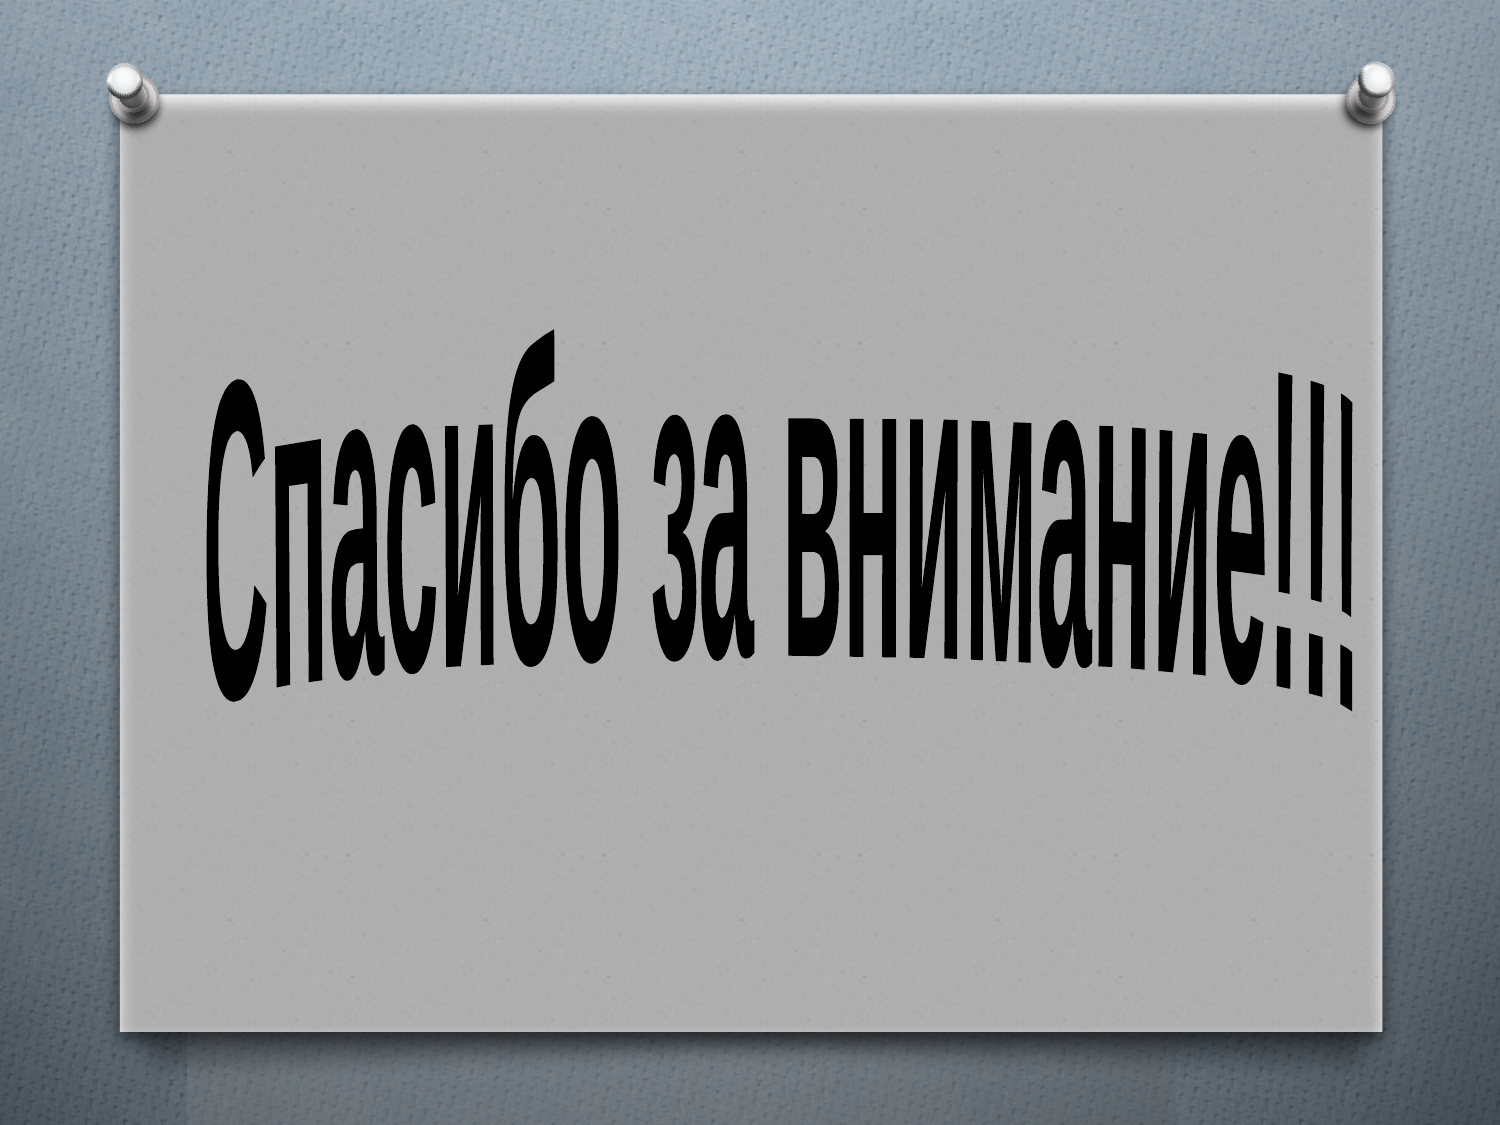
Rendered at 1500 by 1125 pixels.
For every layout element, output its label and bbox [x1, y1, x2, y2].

picture [75, 29, 198, 153]
picture [1317, 35, 1439, 156]
